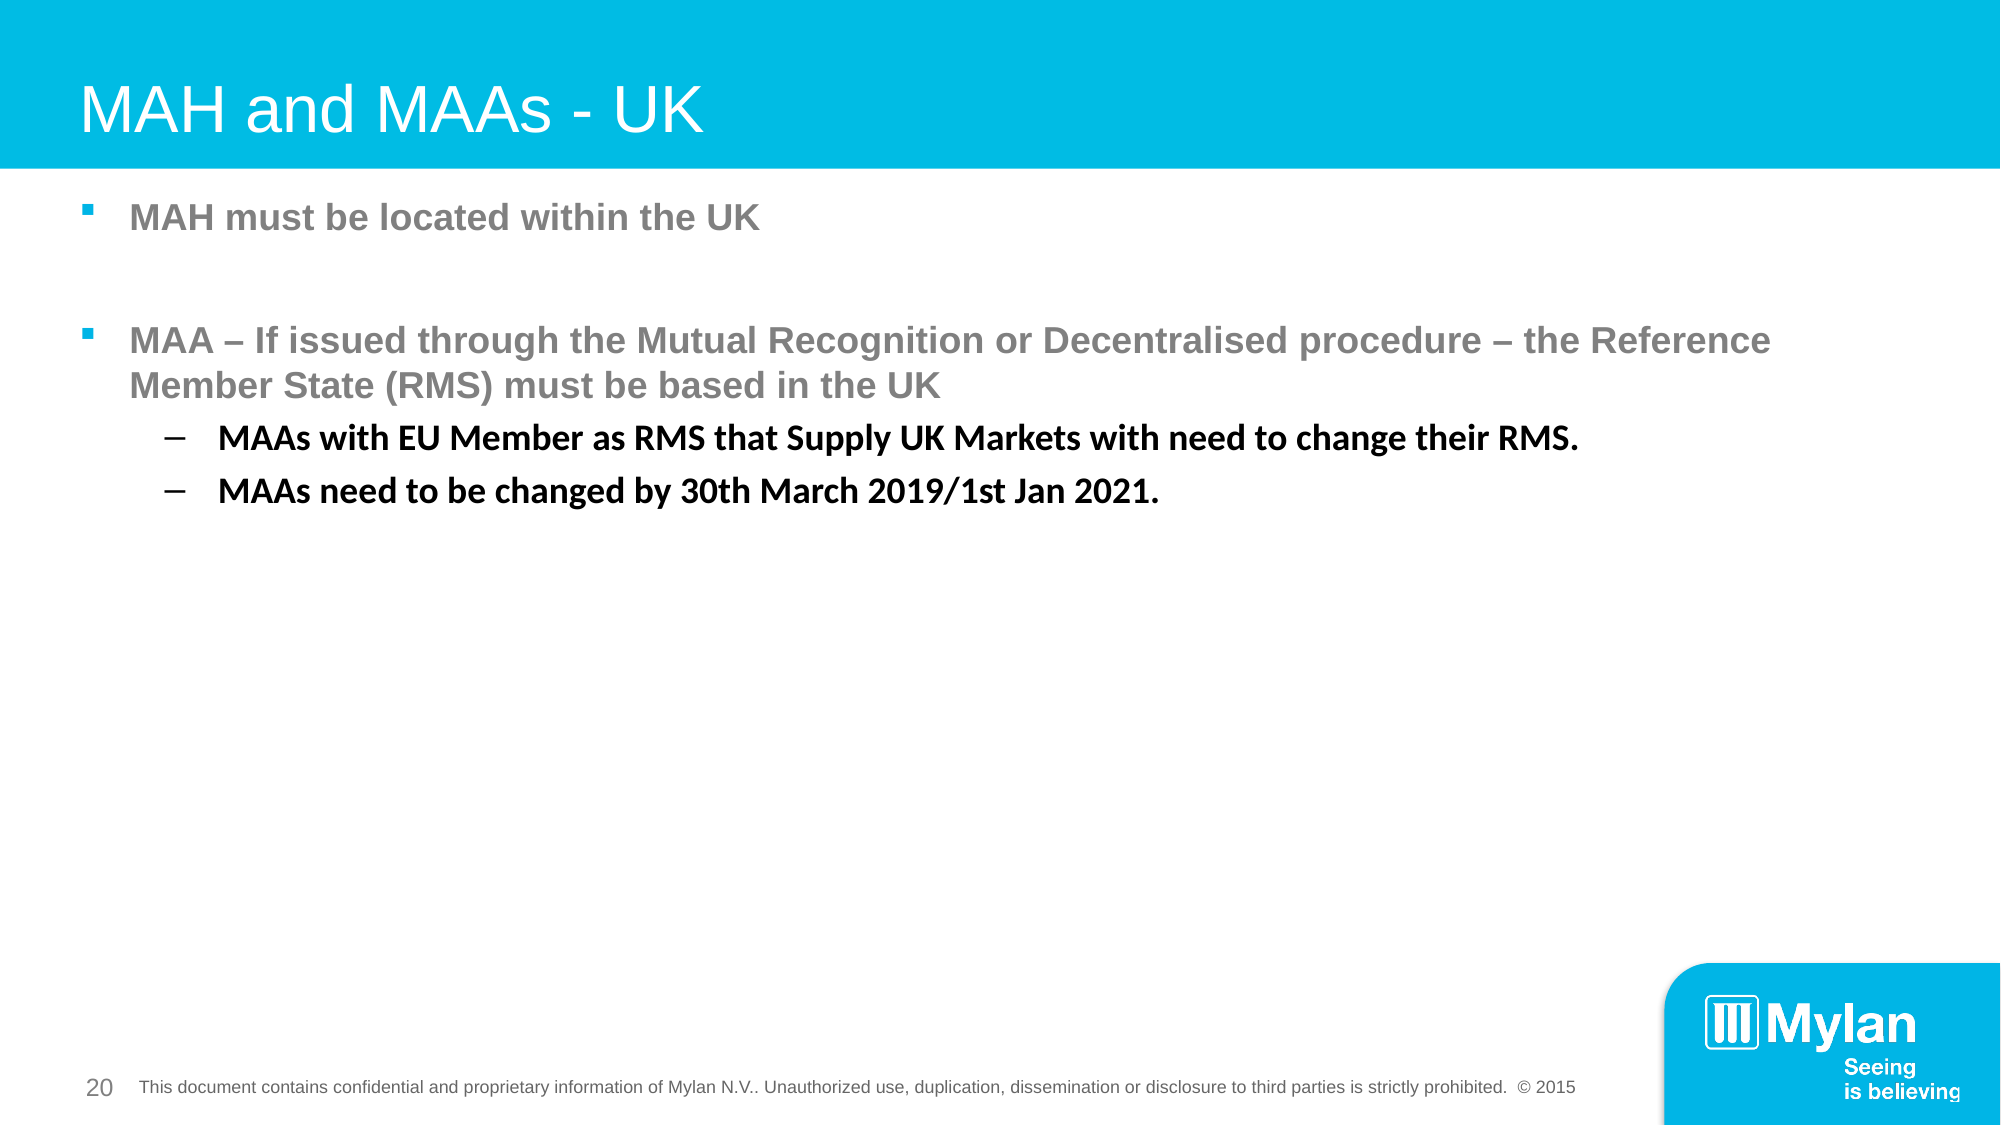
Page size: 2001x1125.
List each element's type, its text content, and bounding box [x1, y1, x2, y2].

list MAH must be located within the UK MAA – If issued through the Mutual Recognition or Decentralised procedure – the Reference Member State (RMS) must be based in the UK MAAs with EU Member as RMS that Supply UK Markets with need to change their RMS. MAAs need to be changed by 30th March 2019/1st Jan 2021. [66, 186, 1867, 967]
title MAH and MAAs - UK [66, 0, 1867, 153]
